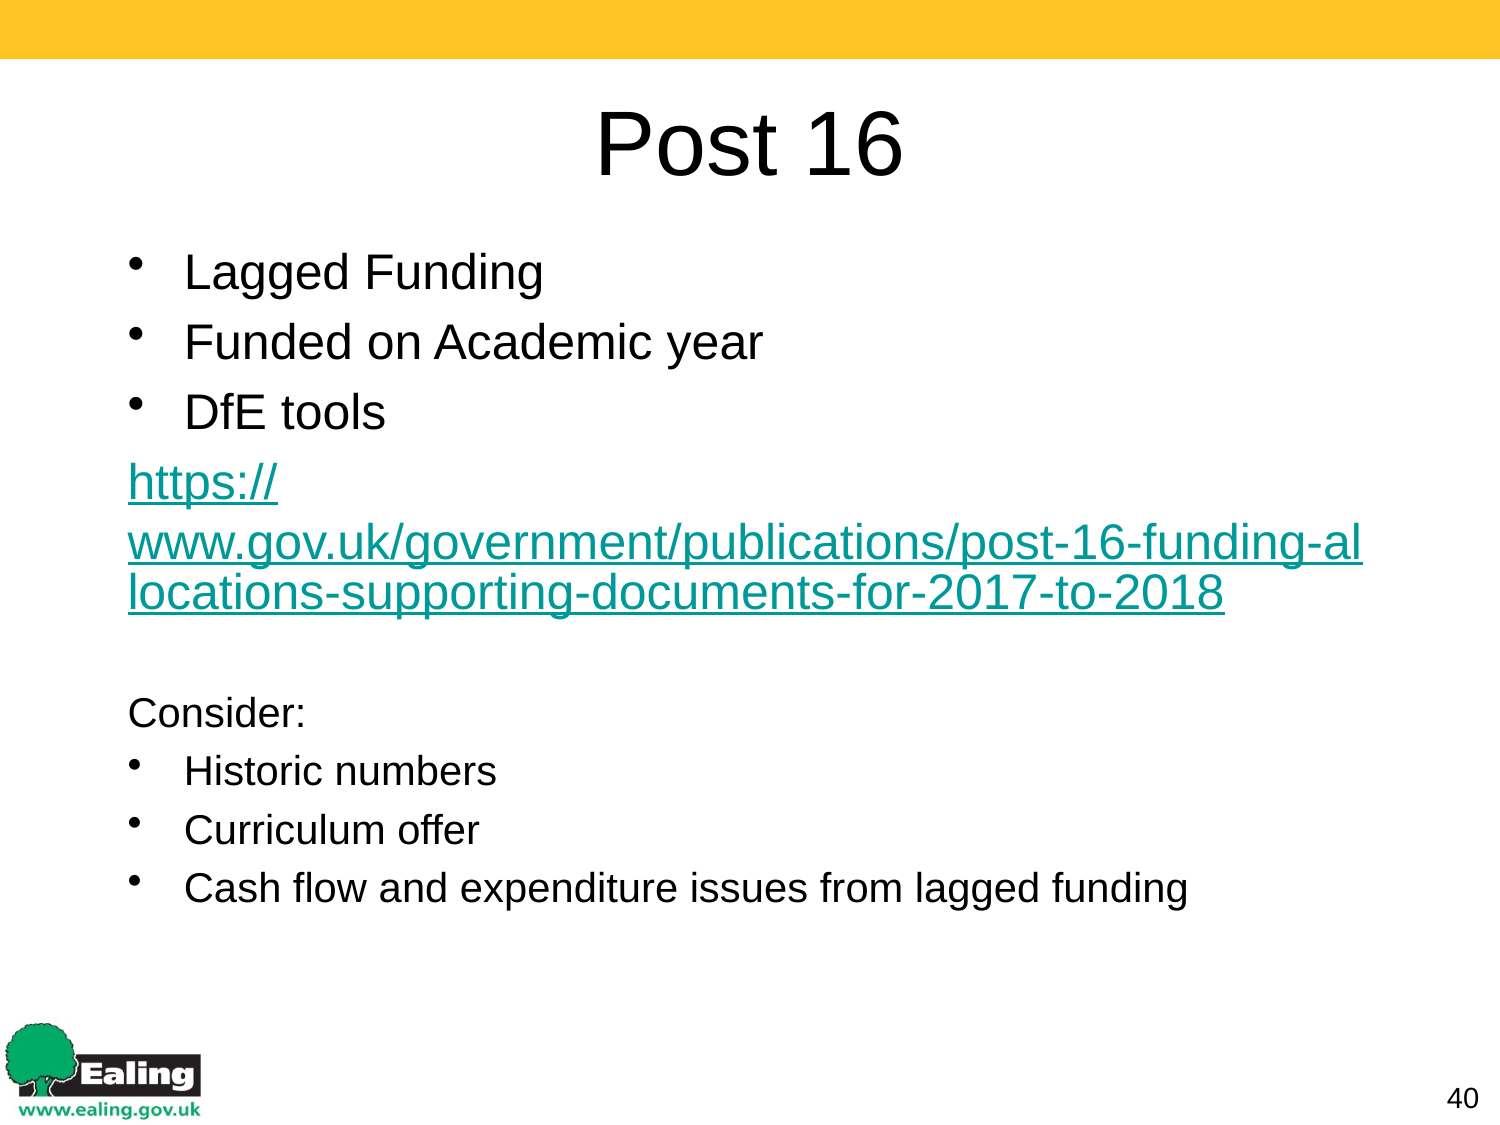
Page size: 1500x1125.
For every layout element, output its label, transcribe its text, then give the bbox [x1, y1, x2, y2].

list Lagged Funding Funded on Academic year DfE tools https://www.gov.uk/government/publications/post-16-funding-allocations-supporting-documents-for-2017-to-2018 Consider: Historic numbers Curriculum offer Cash flow and expenditure issues from lagged funding [112, 231, 1388, 1000]
title Post 16 [112, 99, 1388, 231]
slide_number 40 [1181, 1071, 1495, 1118]
picture [0, 1017, 205, 1125]
